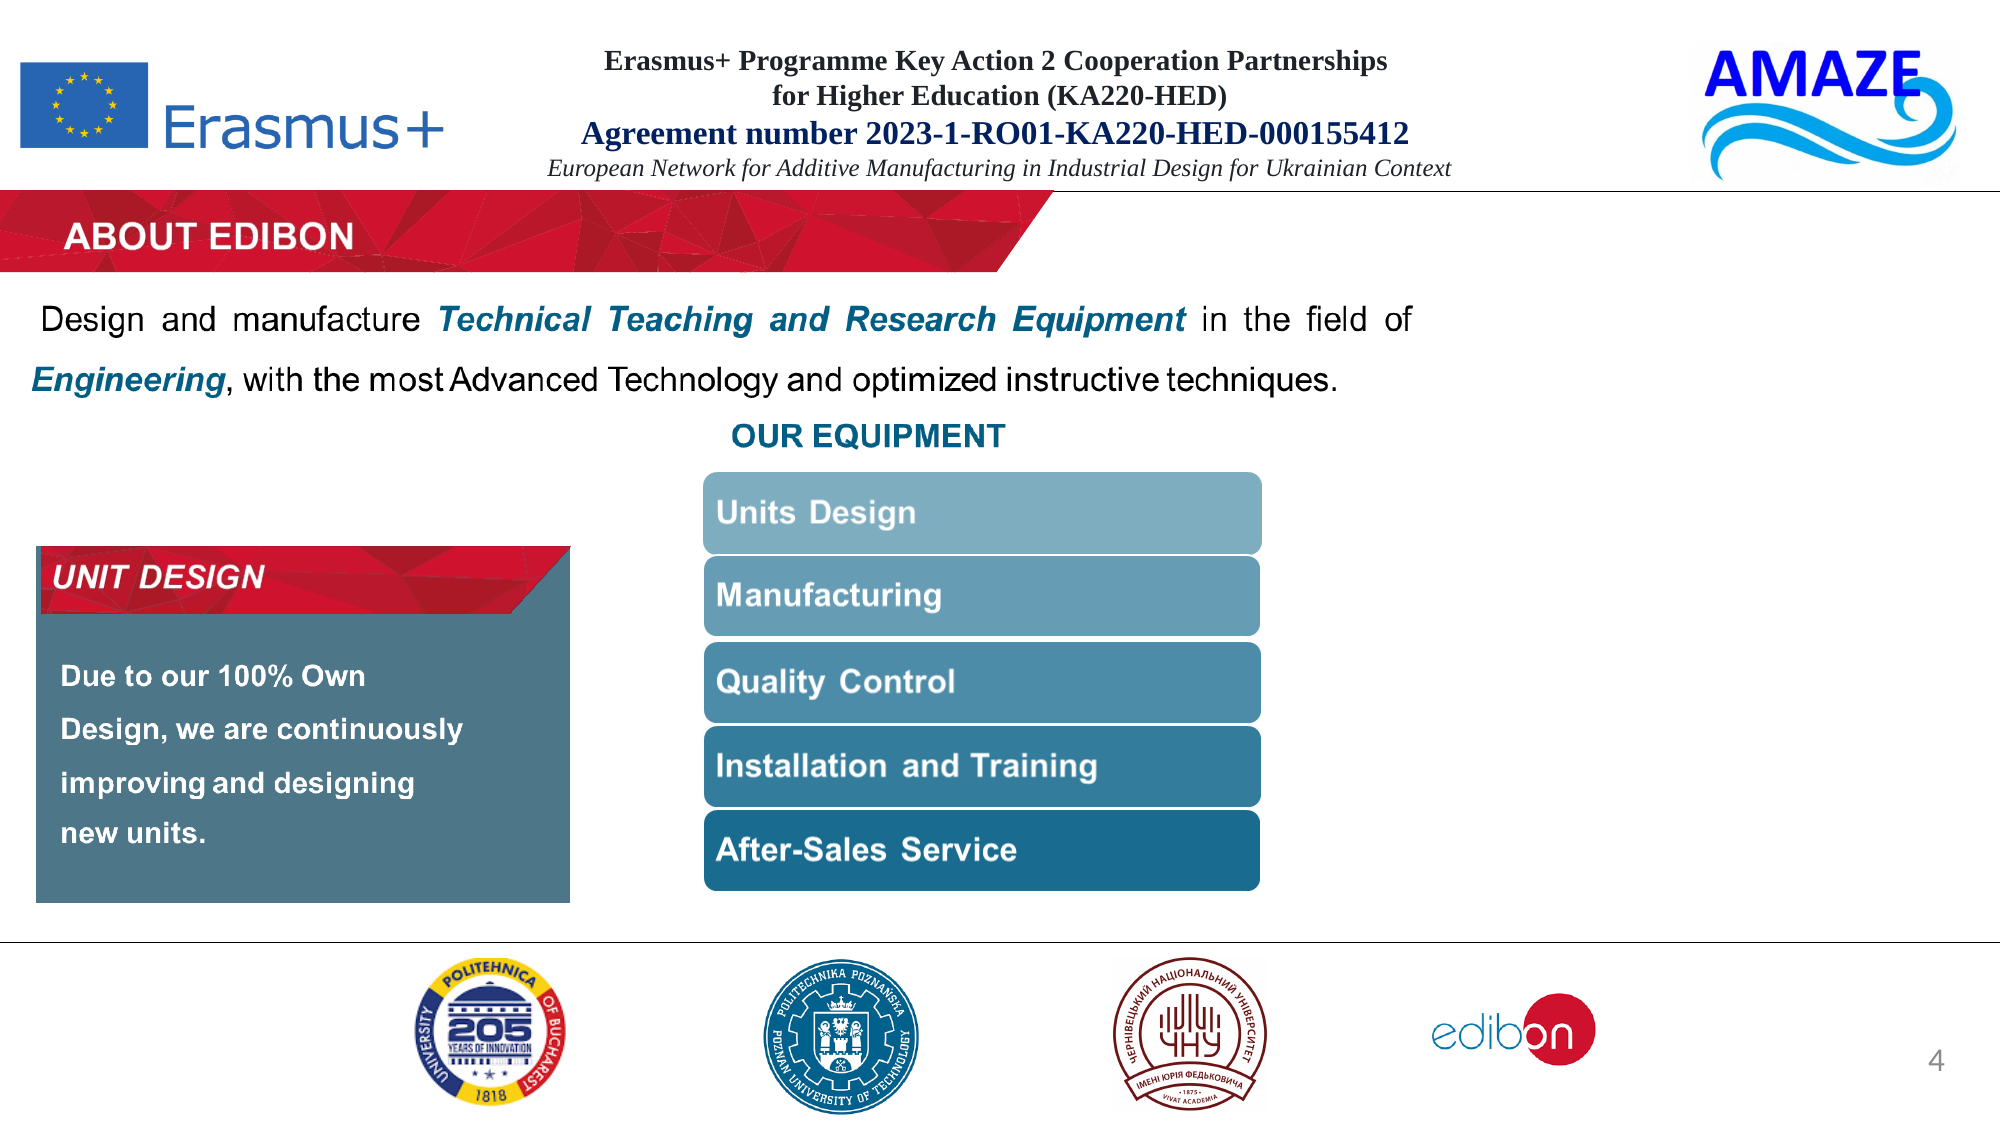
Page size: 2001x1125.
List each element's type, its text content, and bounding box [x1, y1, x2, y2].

picture [763, 959, 830, 1027]
picture [0, 36, 468, 173]
picture [763, 1047, 829, 1115]
slide_number 4 [1596, 1027, 1960, 1088]
picture [851, 1022, 861, 1050]
picture [0, 184, 1432, 638]
picture [405, 958, 570, 1109]
picture [834, 1018, 848, 1030]
picture [819, 1039, 862, 1071]
picture [814, 1000, 869, 1052]
picture [849, 1051, 919, 1115]
picture [853, 959, 919, 1023]
picture [1112, 956, 1268, 1111]
picture [839, 1097, 844, 1105]
picture [821, 1095, 826, 1103]
picture [694, 640, 1263, 893]
picture [821, 1022, 830, 1046]
picture [1431, 945, 1596, 1110]
text_box Erasmus+ Programme Key Action 2 Cooperation Partnerships for Higher Education (KA220-HED) Agreement number 2023-1-RO01-KA220-HED-000155412 European Network for Additive Manufacturing in Industrial Design for Ukrainian Context [378, 34, 1622, 189]
picture [1690, 42, 1960, 185]
picture [893, 1065, 901, 1070]
picture [30, 541, 693, 903]
picture [836, 1067, 845, 1073]
